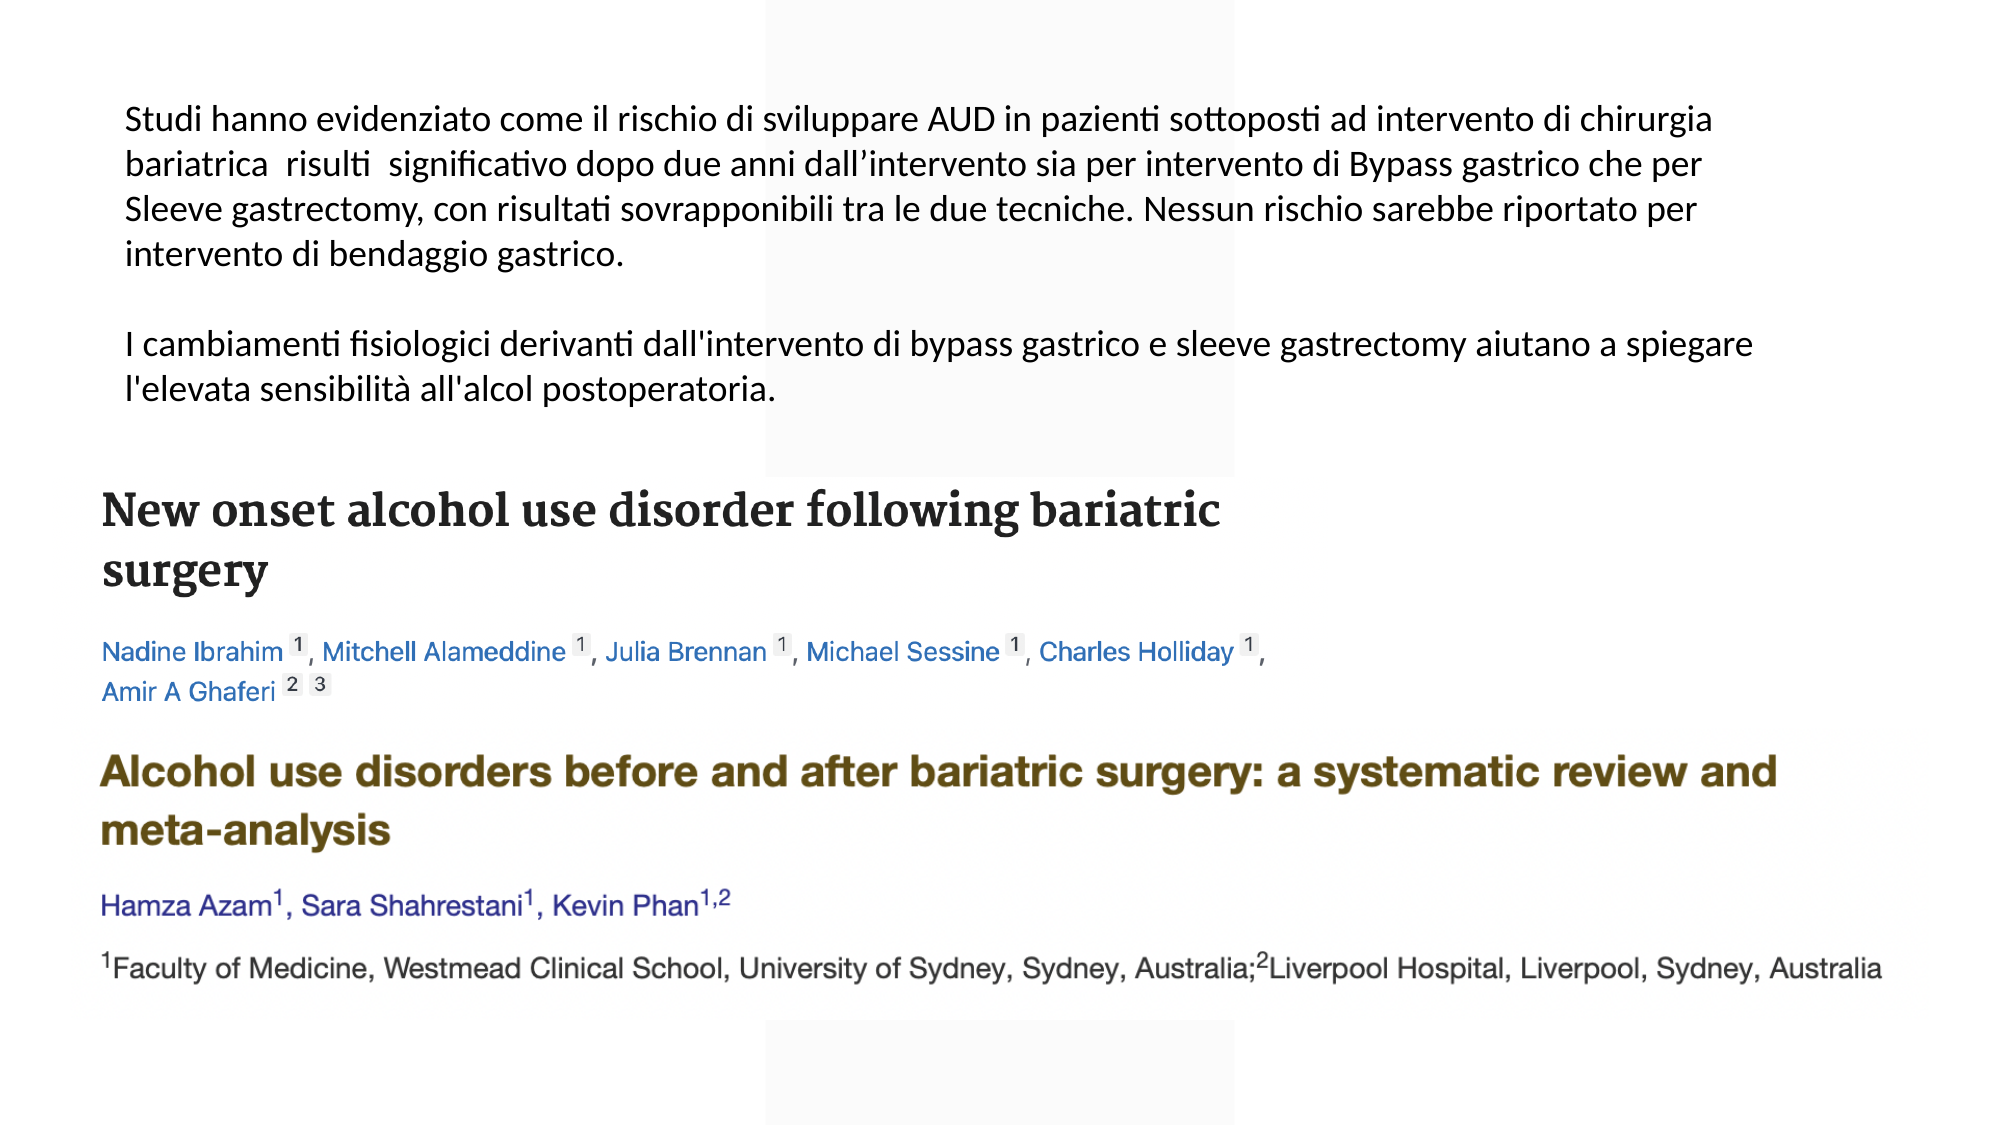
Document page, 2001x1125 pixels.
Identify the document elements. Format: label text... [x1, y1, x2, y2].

picture [51, 477, 1930, 1021]
text_box Studi hanno evidenziato come il rischio di sviluppare AUD in pazienti sottoposti ad intervento di chirurgia bariatrica risulti significativo dopo due anni dall’intervento sia per intervento di Bypass gastrico che per Sleeve gastrectomy, con risultati sovrapponibili tra le due tecniche. Nessun rischio sarebbe riportato per intervento di bendaggio gastrico. I cambiamenti fisiologici derivanti dall'intervento di bypass gastrico e sleeve gastrectomy aiutano a spiegare l'elevata sensibilità all'alcol postoperatoria. [110, 86, 1791, 417]
